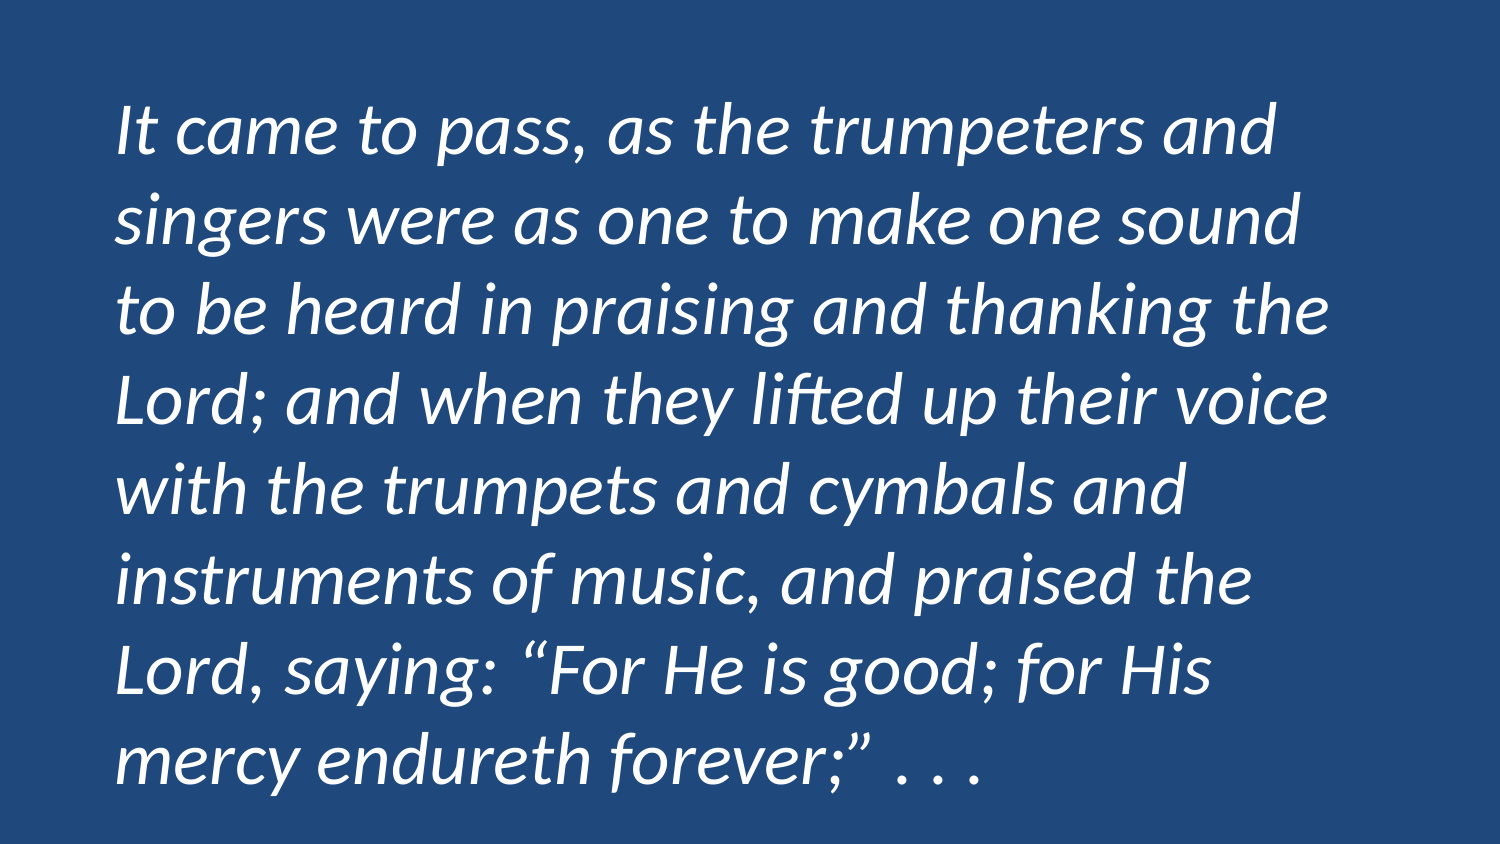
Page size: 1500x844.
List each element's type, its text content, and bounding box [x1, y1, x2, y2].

text_box It came to pass, as the trumpeters and singers were as one to make one sound to be heard in praising and thanking the Lord; and when they lifted up their voice with the trumpets and cymbals and instruments of music, and praised the Lord, saying: “For He is good; for His mercy endureth forever;” . . . [99, 71, 1388, 807]
